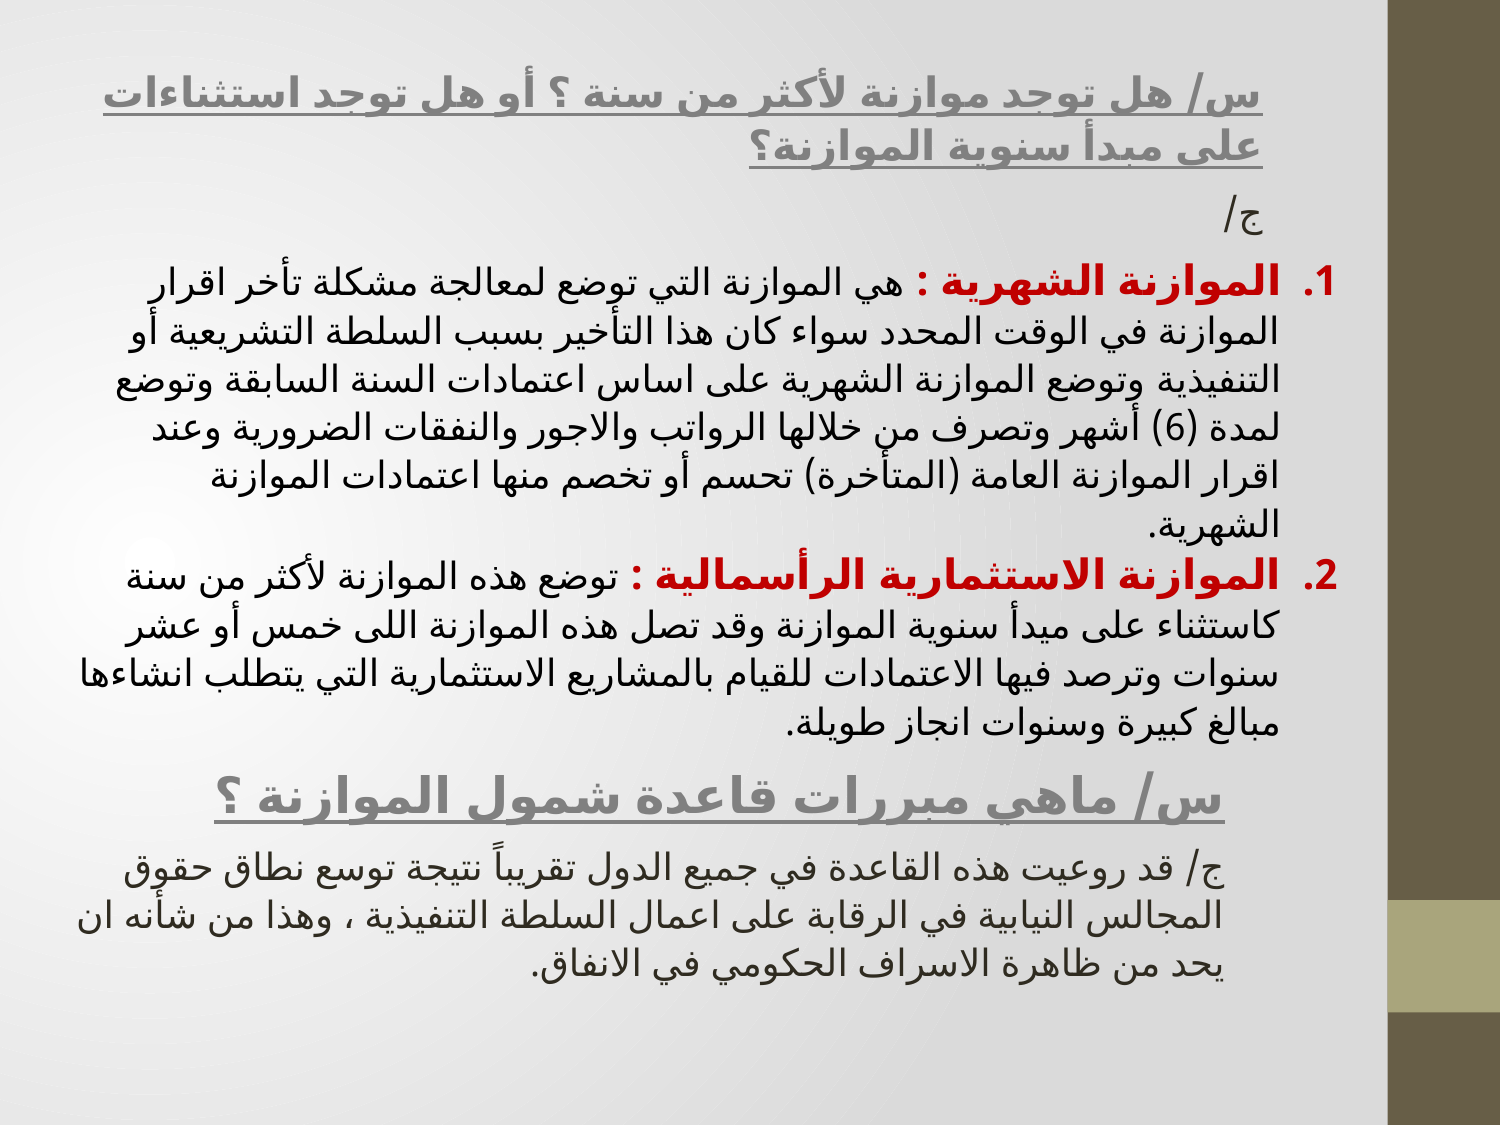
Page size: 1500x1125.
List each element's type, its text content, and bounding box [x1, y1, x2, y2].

text_box س/ هل توجد موازنة لأكثر من سنة ؟ أو هل توجد استثناءات على مبدأ سنوية الموازنة؟ ج/ الموازنة الشهرية : هي الموازنة التي توضع لمعالجة مشكلة تأخر اقرار الموازنة في الوقت المحدد سواء كان هذا التأخير بسبب السلطة التشريعية أو التنفيذية وتوضع الموازنة الشهرية على اساس اعتمادات السنة السابقة وتوضع لمدة (6) أشهر وتصرف من خلالها الرواتب والاجور والنفقات الضرورية وعند اقرار الموازنة العامة (المتأخرة) تحسم أو تخصم منها اعتمادات الموازنة الشهرية. الموازنة الاستثمارية الرأسمالية : توضع هذه الموازنة لأكثر من سنة كاستثناء على ميدأ سنوية الموازنة وقد تصل هذه الموازنة اللى خمس أو عشر سنوات وترصد فيها الاعتمادات للقيام بالمشاريع الاستثمارية التي يتطلب انشاءها مبالغ كبيرة وسنوات انجاز طويلة. س/ ماهي مبررات قاعدة شمول الموازنة ؟ ج/ قد روعيت هذه القاعدة في جميع الدول تقريباً نتيجة توسع نطاق حقوق المجالس النيابية في الرقابة على اعمال السلطة التنفيذية ، وهذا من شأنه ان يحد من ظاهرة الاسراف الحكومي في الانفاق. [53, 54, 1353, 992]
